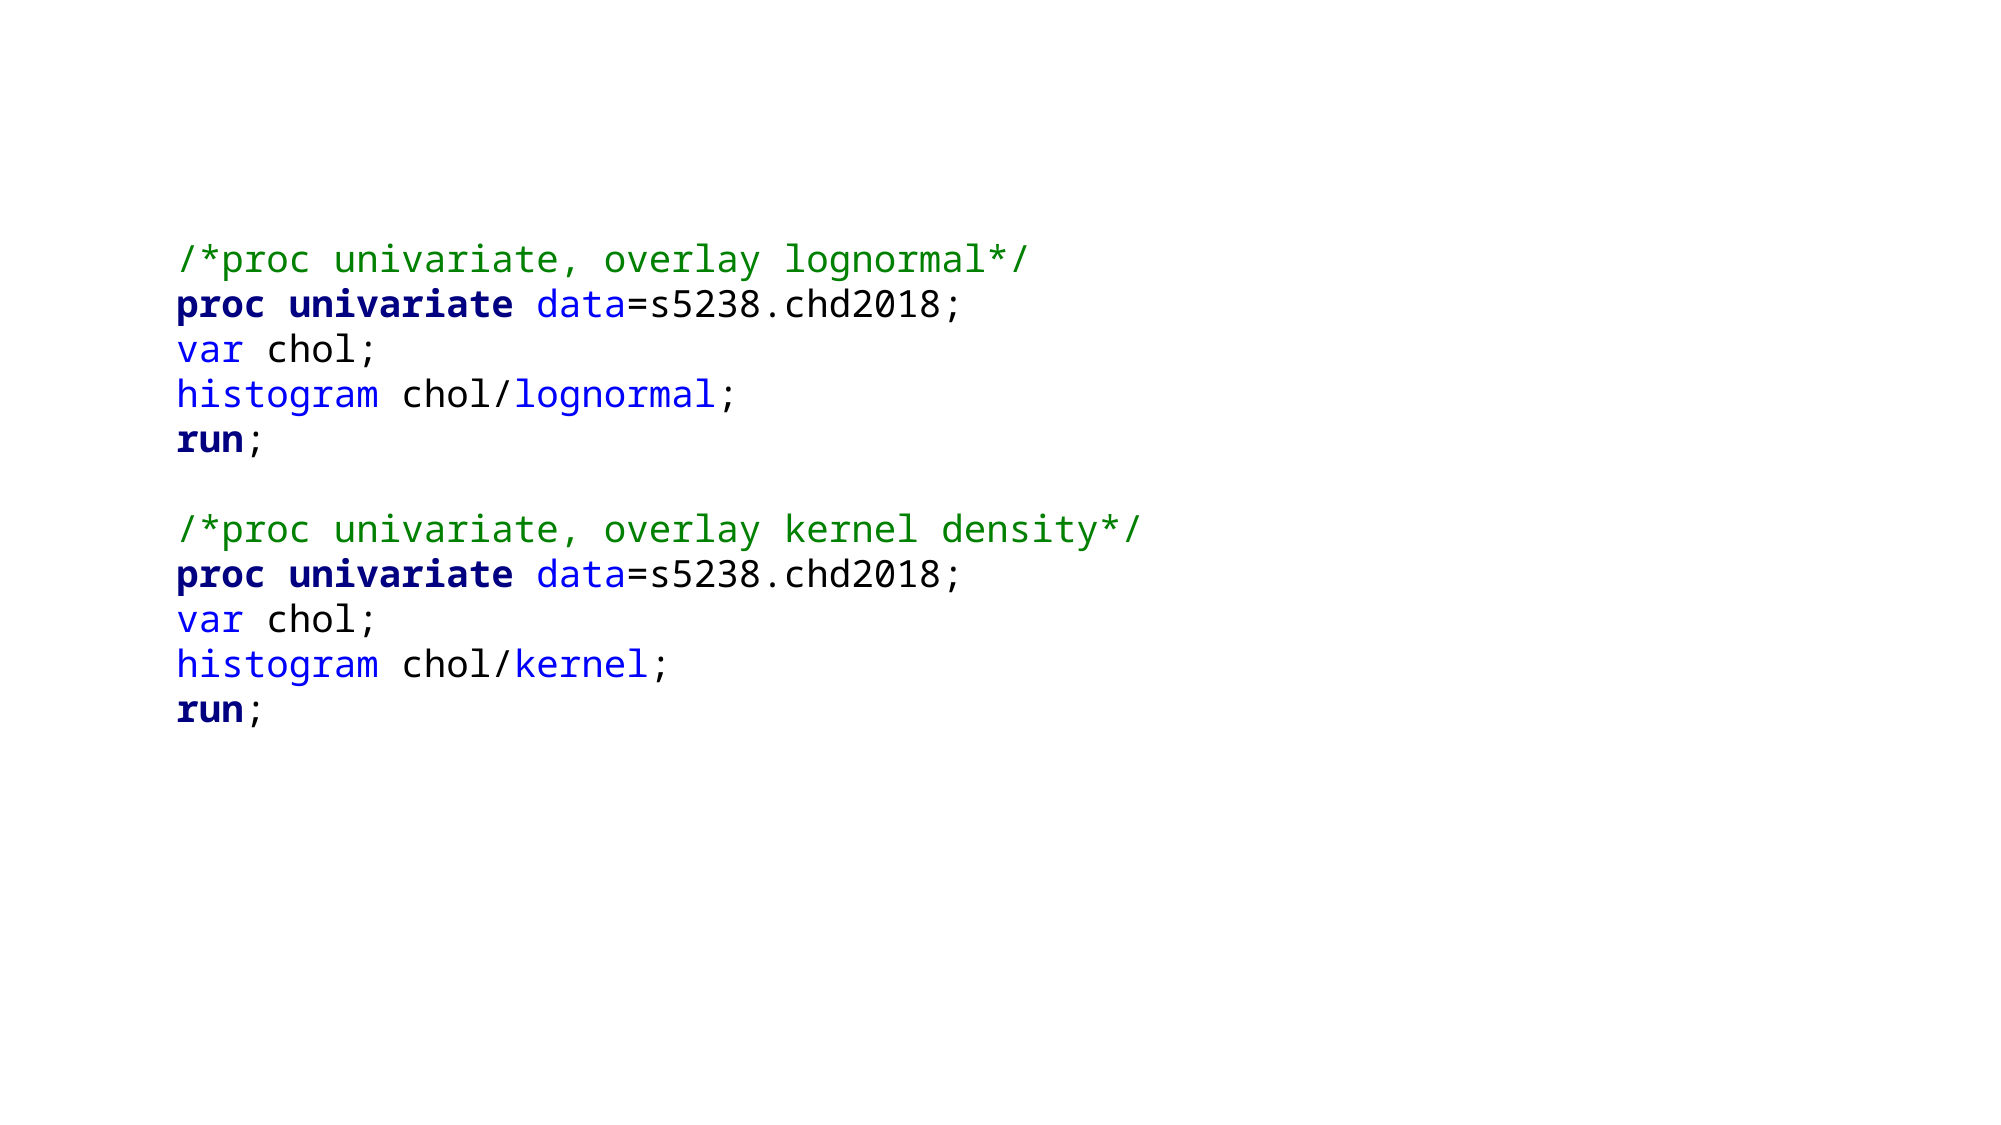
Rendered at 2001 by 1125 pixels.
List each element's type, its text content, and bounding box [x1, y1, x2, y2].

text_box /*proc univariate, overlay lognormal*/ proc univariate data=s5238.chd2018; var chol; histogram chol/lognormal; run; /*proc univariate, overlay kernel density*/ proc univariate data=s5238.chd2018; var chol; histogram chol/kernel; run; [161, 227, 1162, 828]
